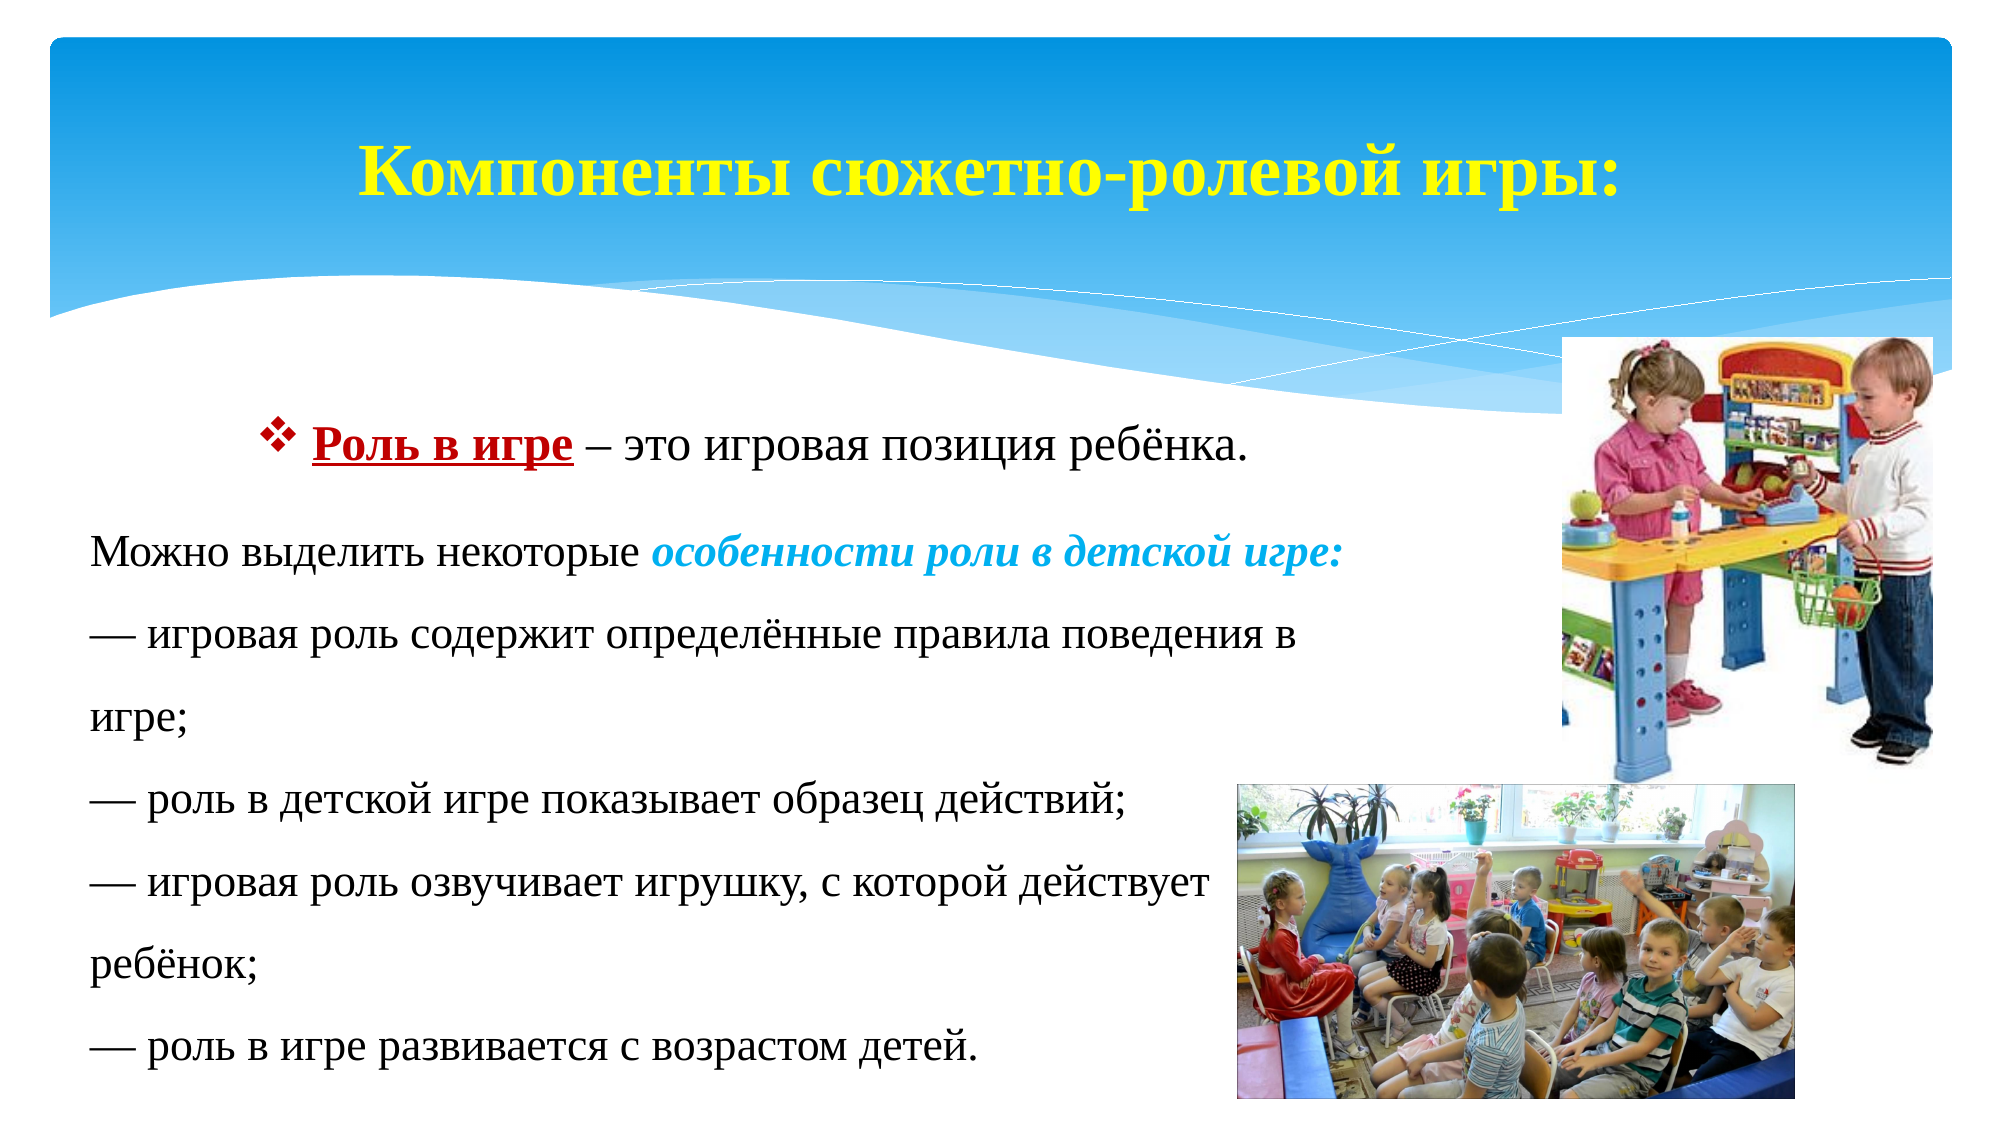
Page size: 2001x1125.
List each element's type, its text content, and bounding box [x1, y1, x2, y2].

picture [1237, 337, 1934, 1099]
text_box Можно выделить некоторые особенности роли в детской игре: — игровая роль содержит определённые правила поведения в игре; — роль в детской игре показывает образец действий; — игровая роль озвучивает игрушку, с которой действует ребёнок; — роль в игре развивается с возрастом детей. [75, 485, 1390, 1078]
text_box Роль в игре – это игровая позиция ребёнка. [241, 403, 1274, 478]
text_box Компоненты сюжетно-ролевой игры: [344, 112, 1640, 218]
